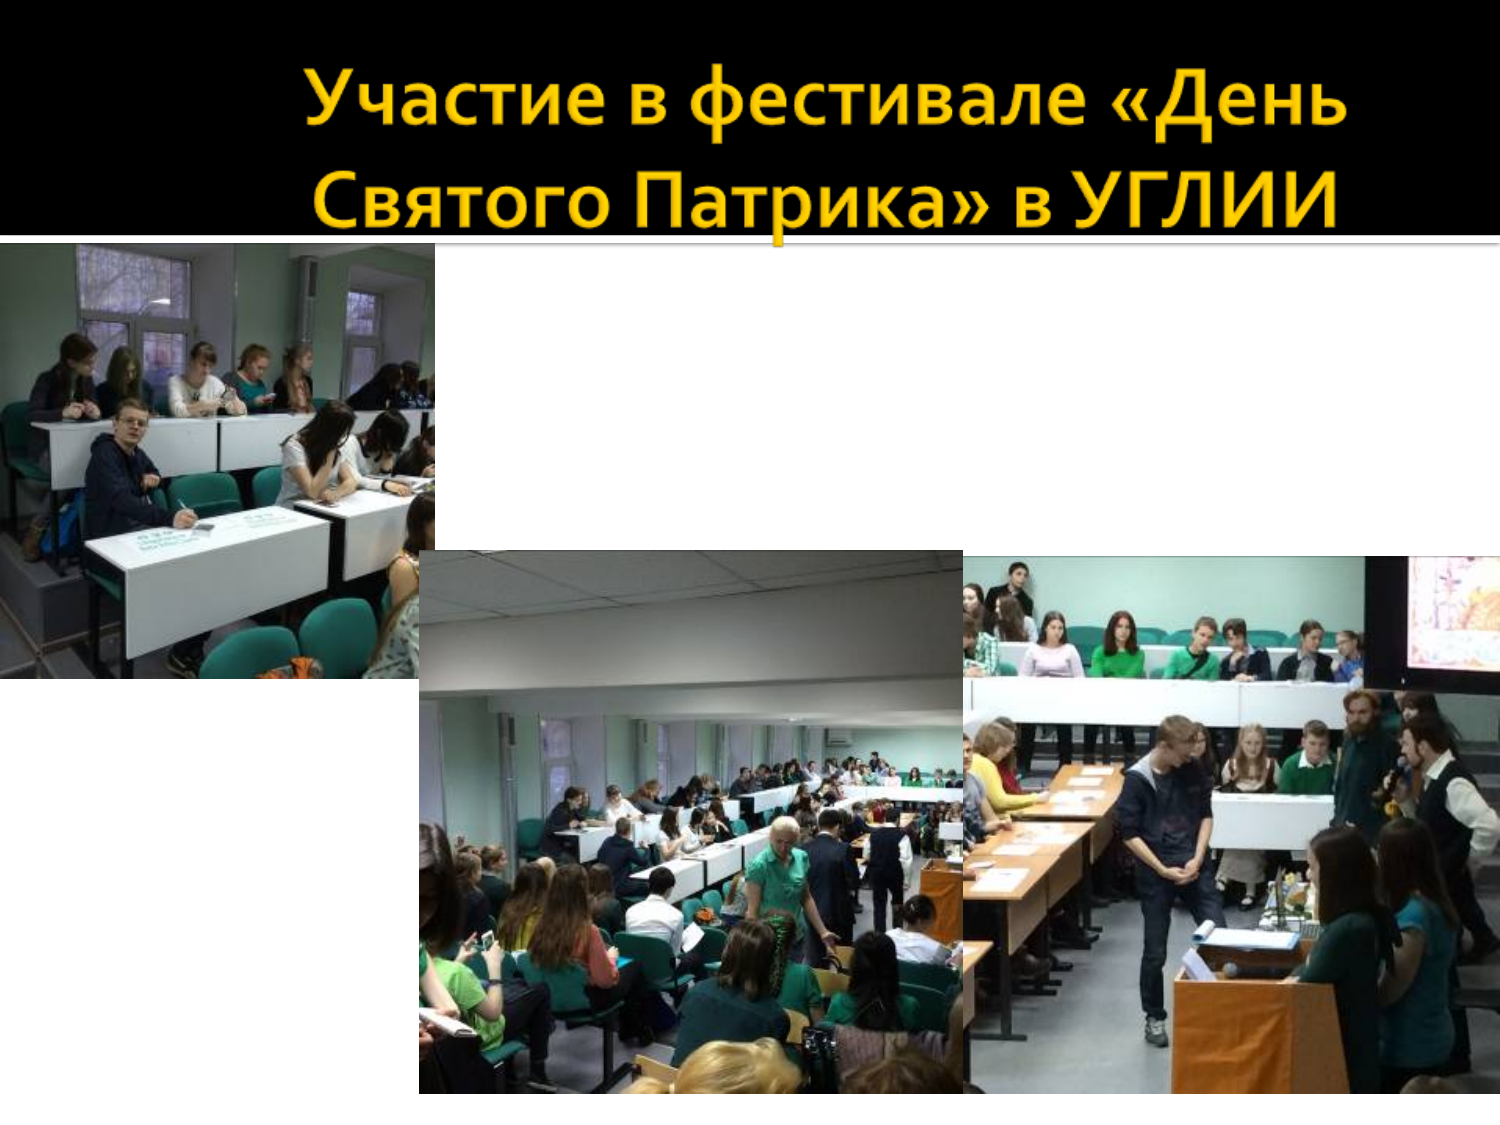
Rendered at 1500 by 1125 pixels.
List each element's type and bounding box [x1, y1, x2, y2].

picture [0, 243, 1500, 1095]
title [147, 18, 1500, 254]
